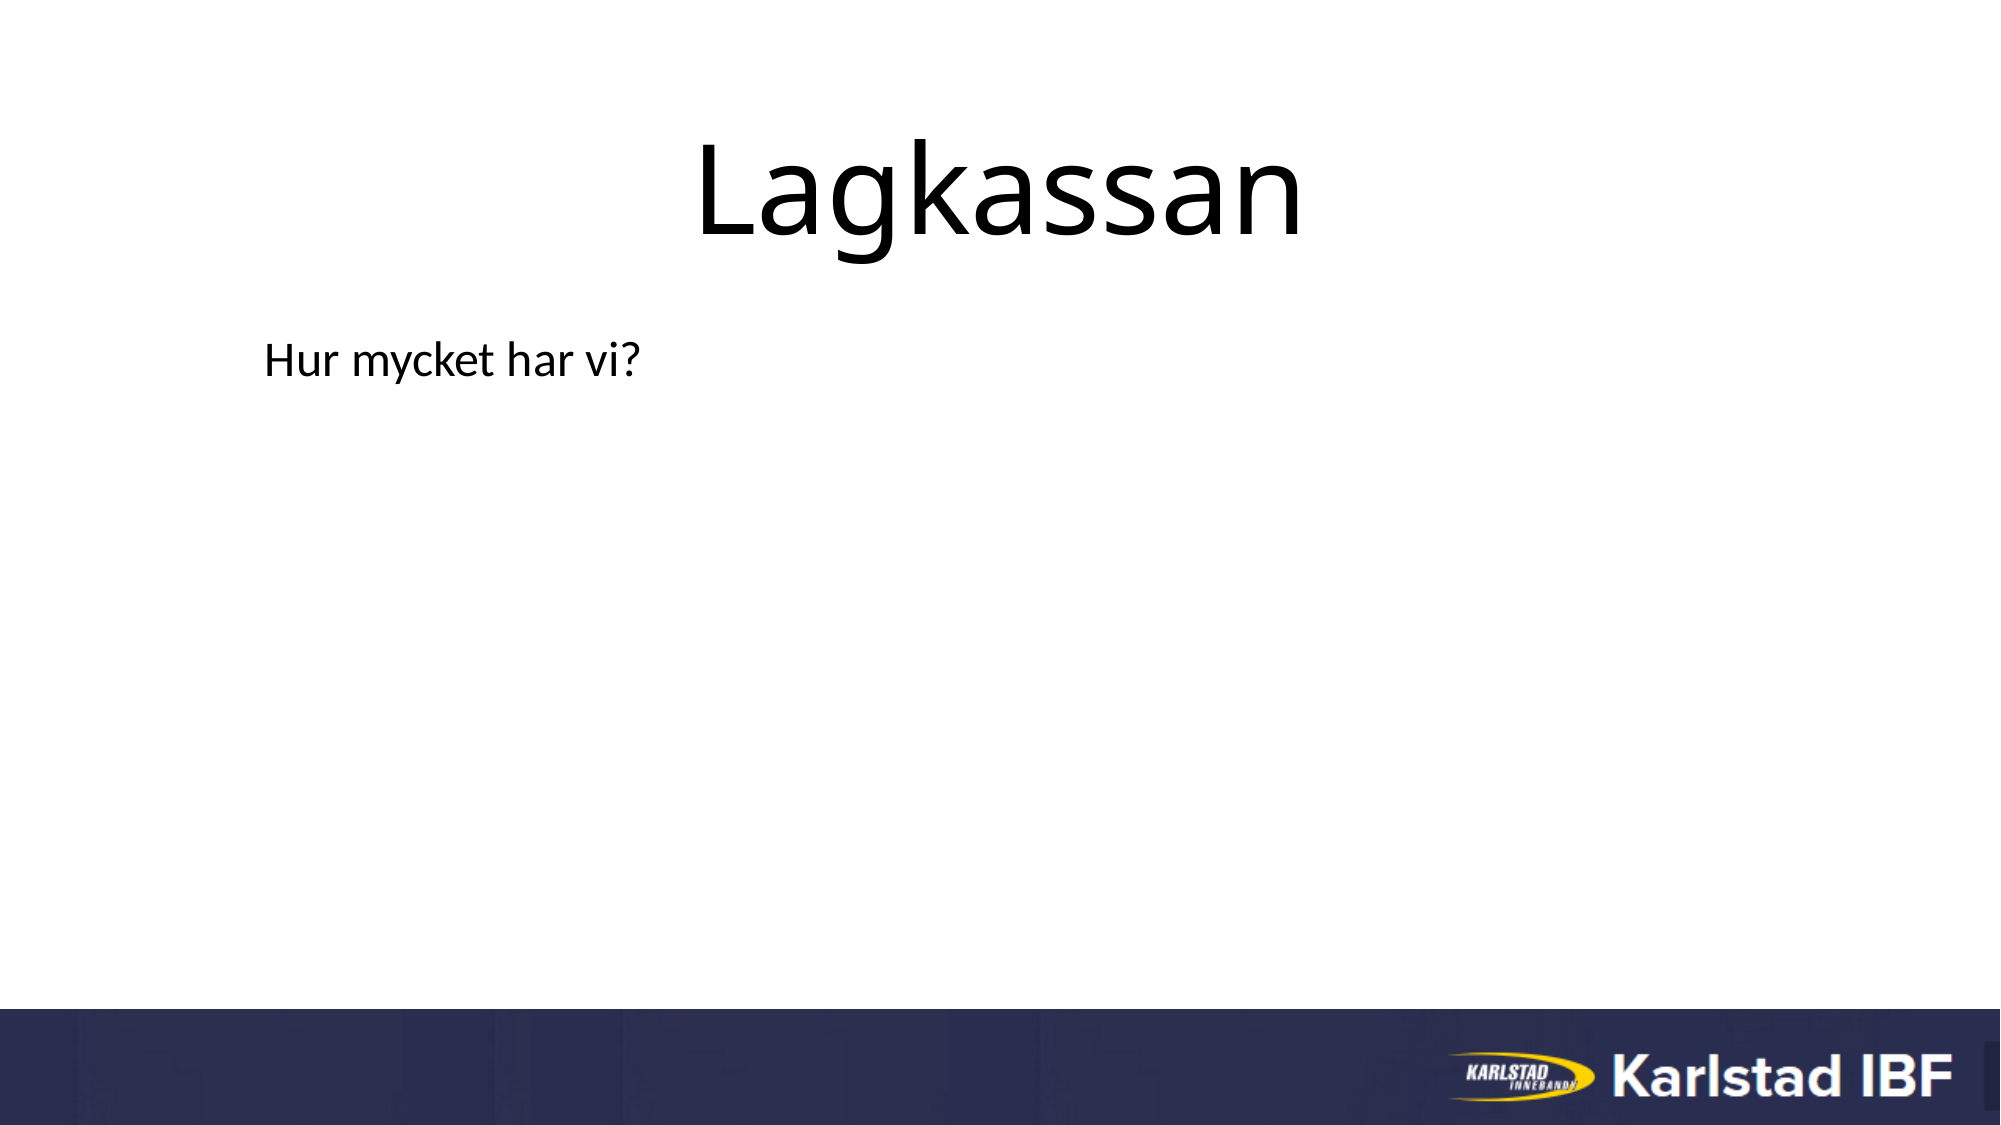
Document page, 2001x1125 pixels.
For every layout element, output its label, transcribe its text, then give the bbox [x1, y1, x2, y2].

title Lagkassan [249, 115, 1750, 270]
picture [0, 1009, 2000, 1125]
subtitle Hur mycket har vi? [249, 326, 1750, 863]
